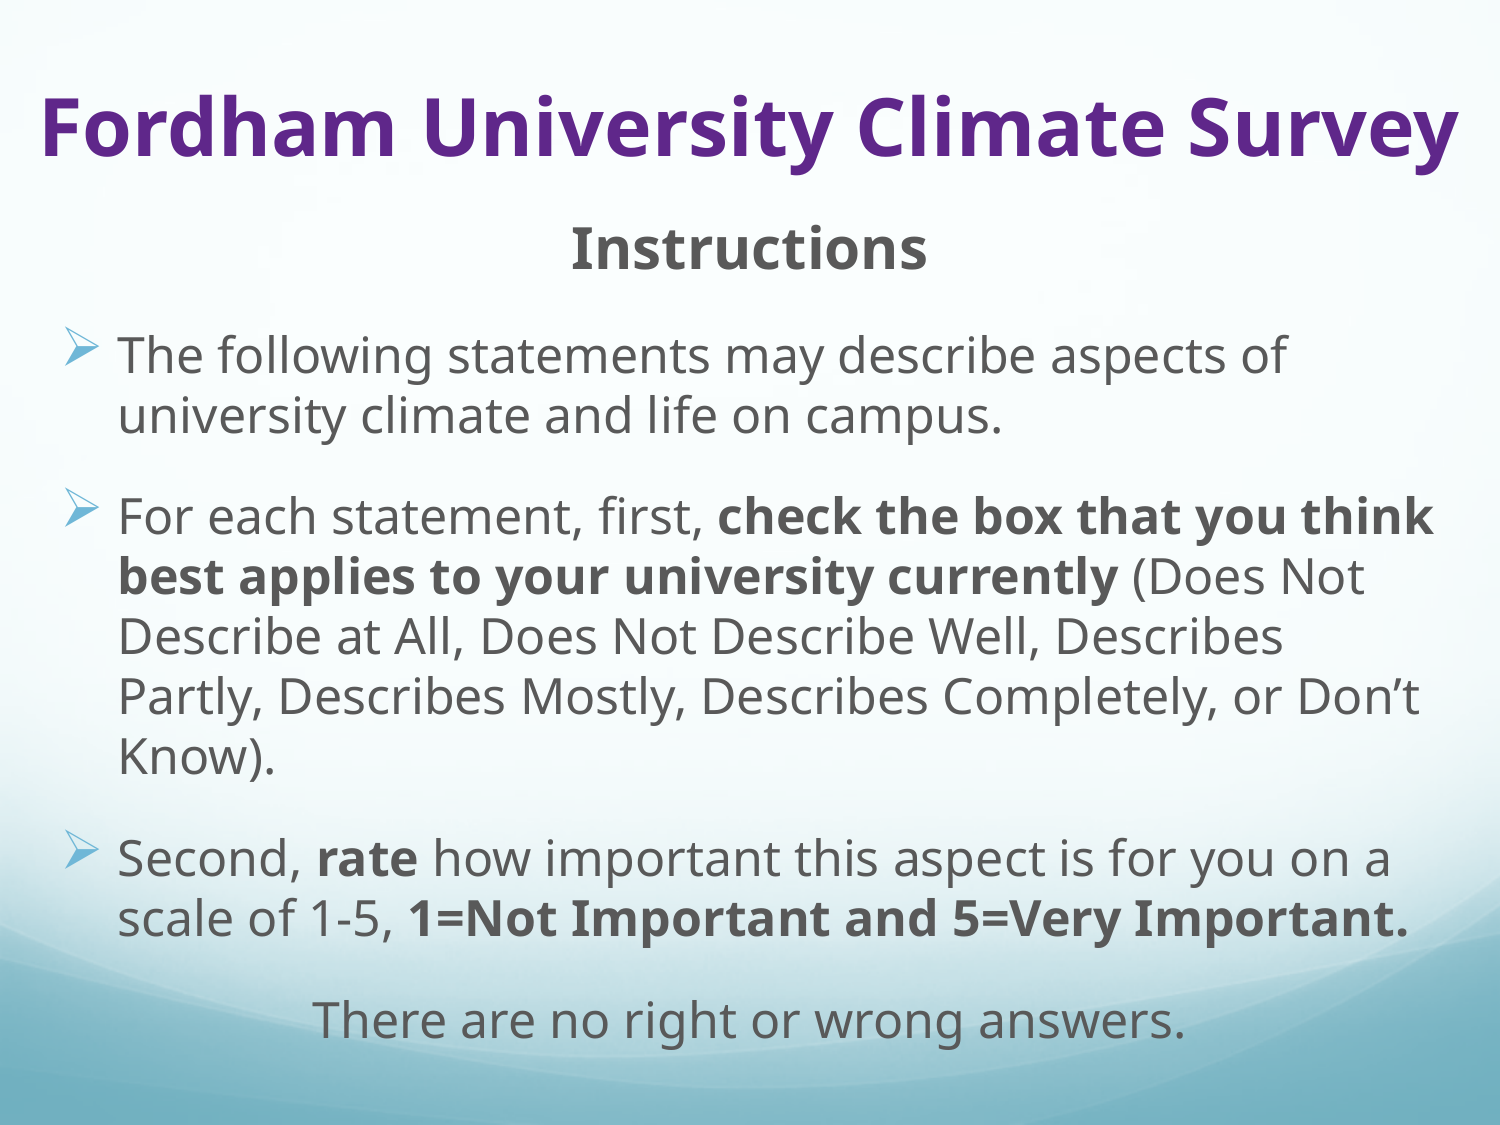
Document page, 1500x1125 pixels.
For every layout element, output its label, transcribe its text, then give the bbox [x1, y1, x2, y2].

list Instructions The following statements may describe aspects of university climate and life on campus. For each statement, first, check the box that you think best applies to your university currently (Does Not Describe at All, Does Not Describe Well, Describes Partly, Describes Mostly, Describes Completely, or Don’t Know). Second, rate how important this aspect is for you on a scale of 1-5, 1=Not Important and 5=Very Important. There are no right or wrong answers. [45, 203, 1455, 1115]
title Fordham University Climate Survey [15, 0, 1485, 282]
